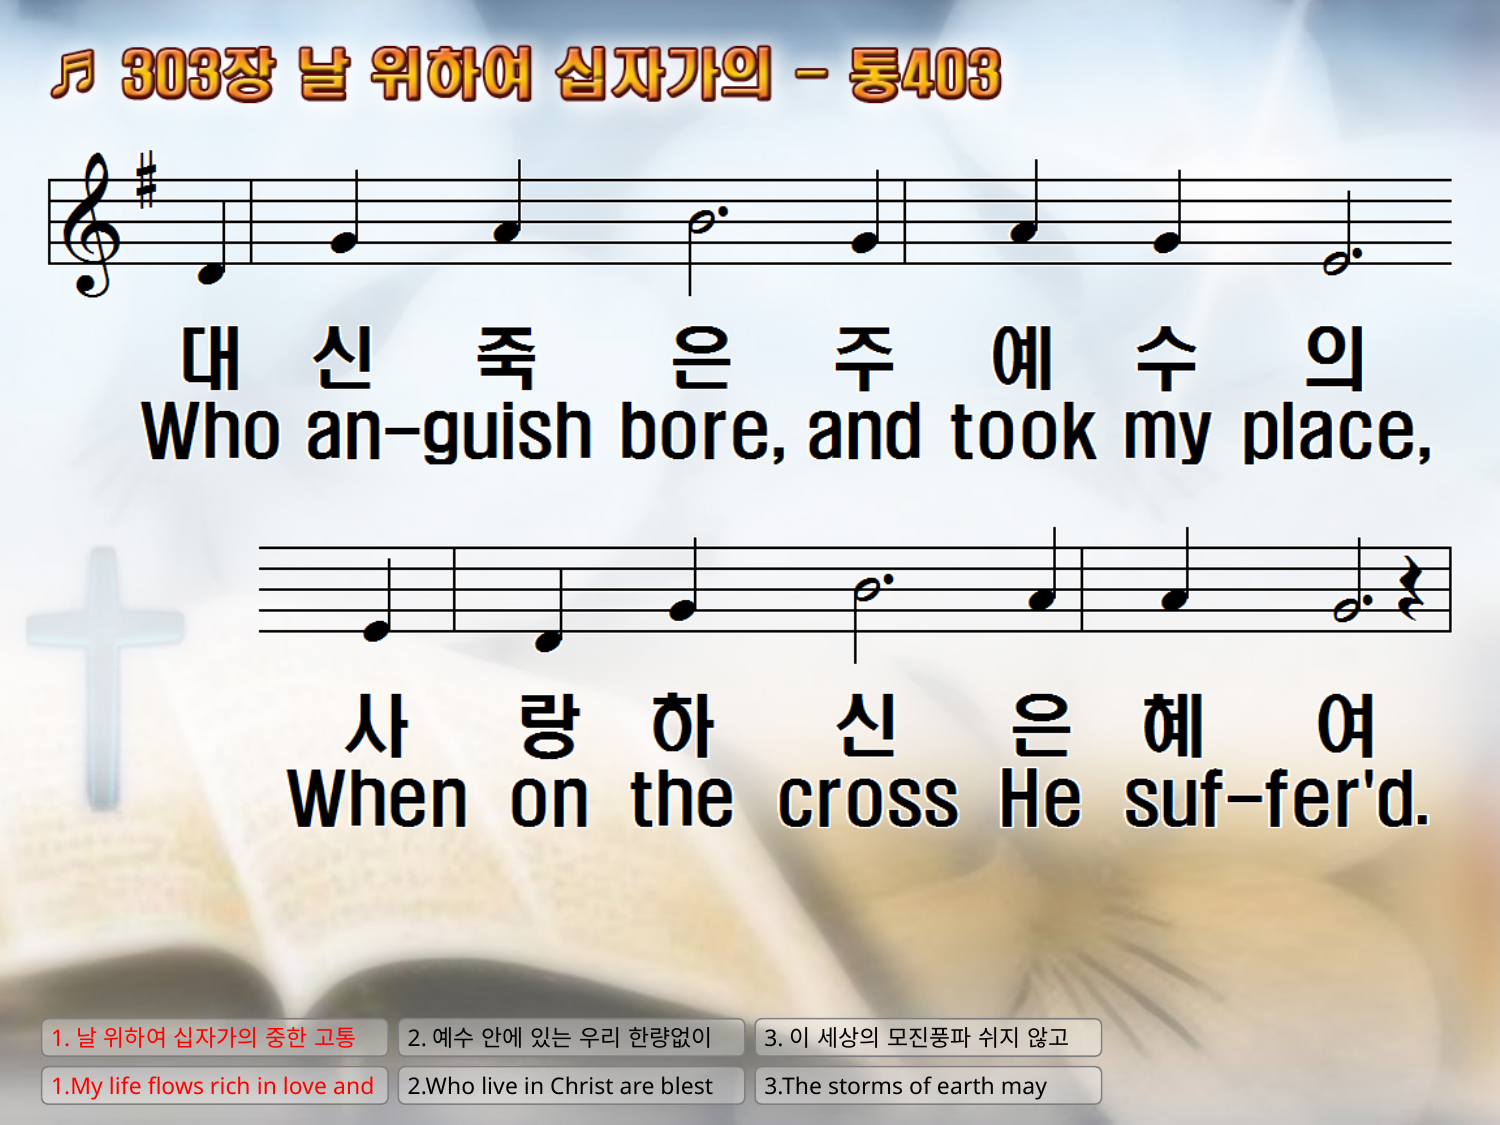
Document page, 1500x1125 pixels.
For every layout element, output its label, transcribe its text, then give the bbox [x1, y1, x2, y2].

text_box 2.Who live in Christ are blest [398, 1066, 745, 1105]
text_box 1.My life flows rich in love and [41, 1066, 389, 1105]
text_box 3.이 세상의 모진풍파 쉬지 않고 [755, 1018, 1102, 1057]
text_box 1.날 위하여 십자가의 중한 고통 [41, 1018, 389, 1057]
text_box 3.The storms of earth may [755, 1066, 1102, 1105]
picture [0, 0, 1500, 1125]
text_box 2.예수 안에 있는 우리 한량없이 [398, 1018, 745, 1057]
